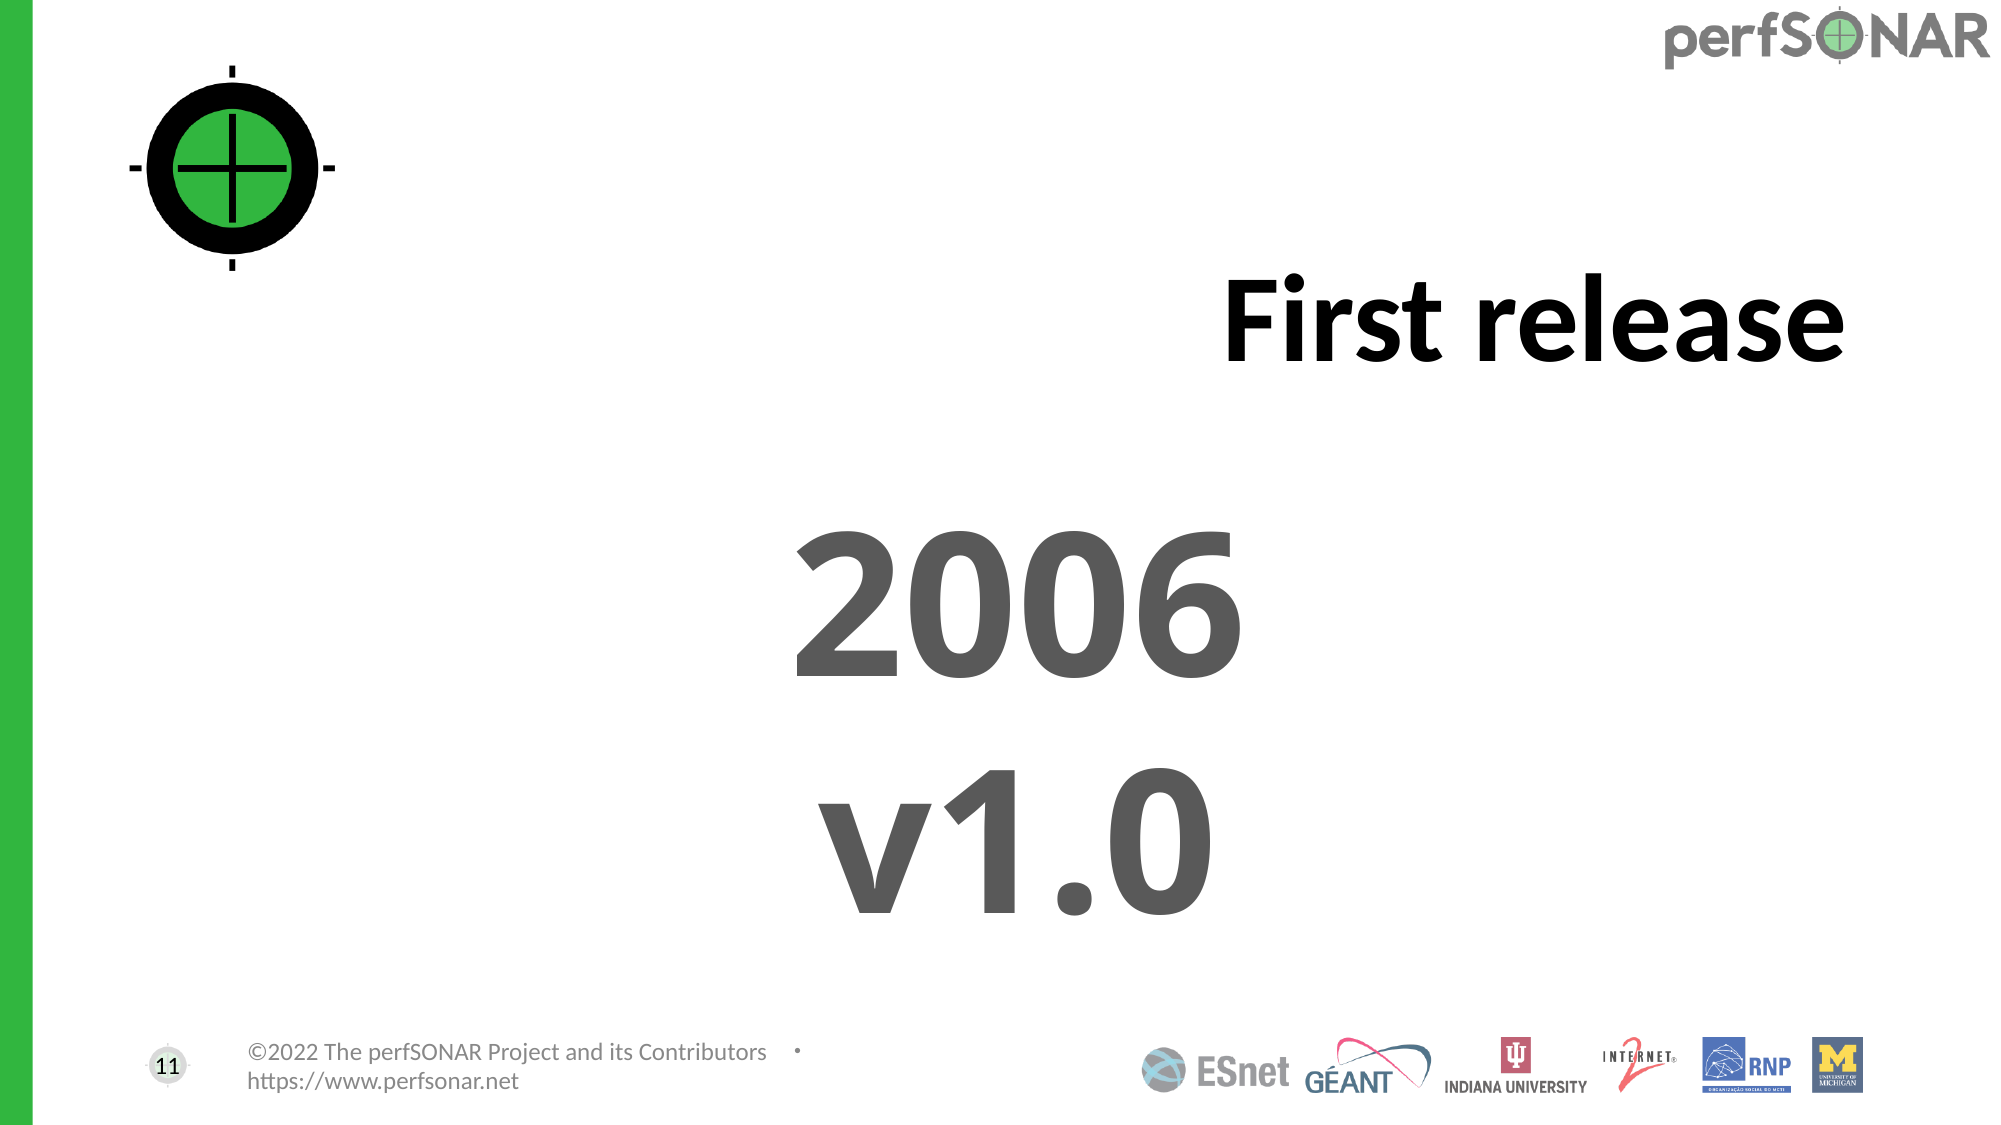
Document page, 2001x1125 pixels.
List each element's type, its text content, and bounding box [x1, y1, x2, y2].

title First release [684, 184, 1863, 458]
picture [93, 29, 371, 307]
footer ©2022 The perfSONAR Project and its Contributors ・ https://www.perfsonar.net [232, 1035, 1114, 1096]
list 2006 v1.0 [137, 496, 1862, 998]
slide_number 11 [137, 1035, 198, 1096]
